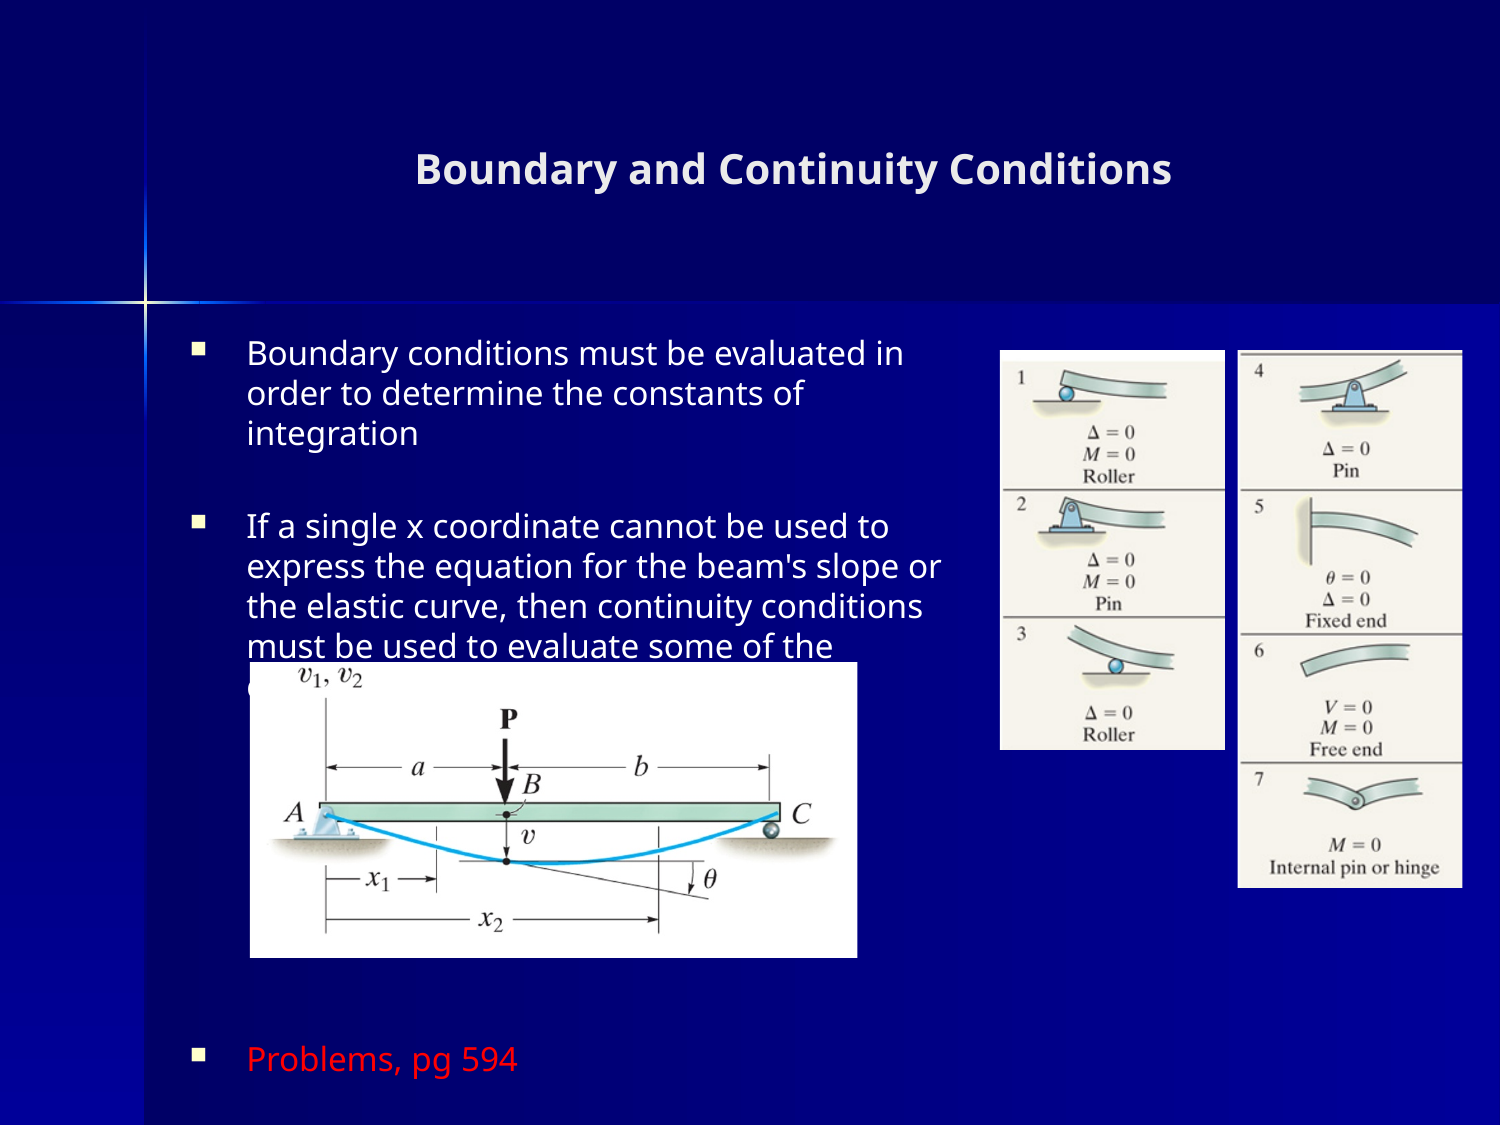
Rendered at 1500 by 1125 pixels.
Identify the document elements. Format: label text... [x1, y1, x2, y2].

title Boundary and Continuity Conditions [174, 49, 1413, 286]
list Boundary conditions must be evaluated in order to determine the constants of integration If a single x coordinate cannot be used to express the equation for the beam's slope or the elastic curve, then continuity conditions must be used to evaluate some of the constants of integration Problems, pg 594 [174, 324, 1001, 1001]
picture [249, 662, 858, 959]
picture [1237, 349, 1463, 888]
picture [999, 349, 1226, 751]
